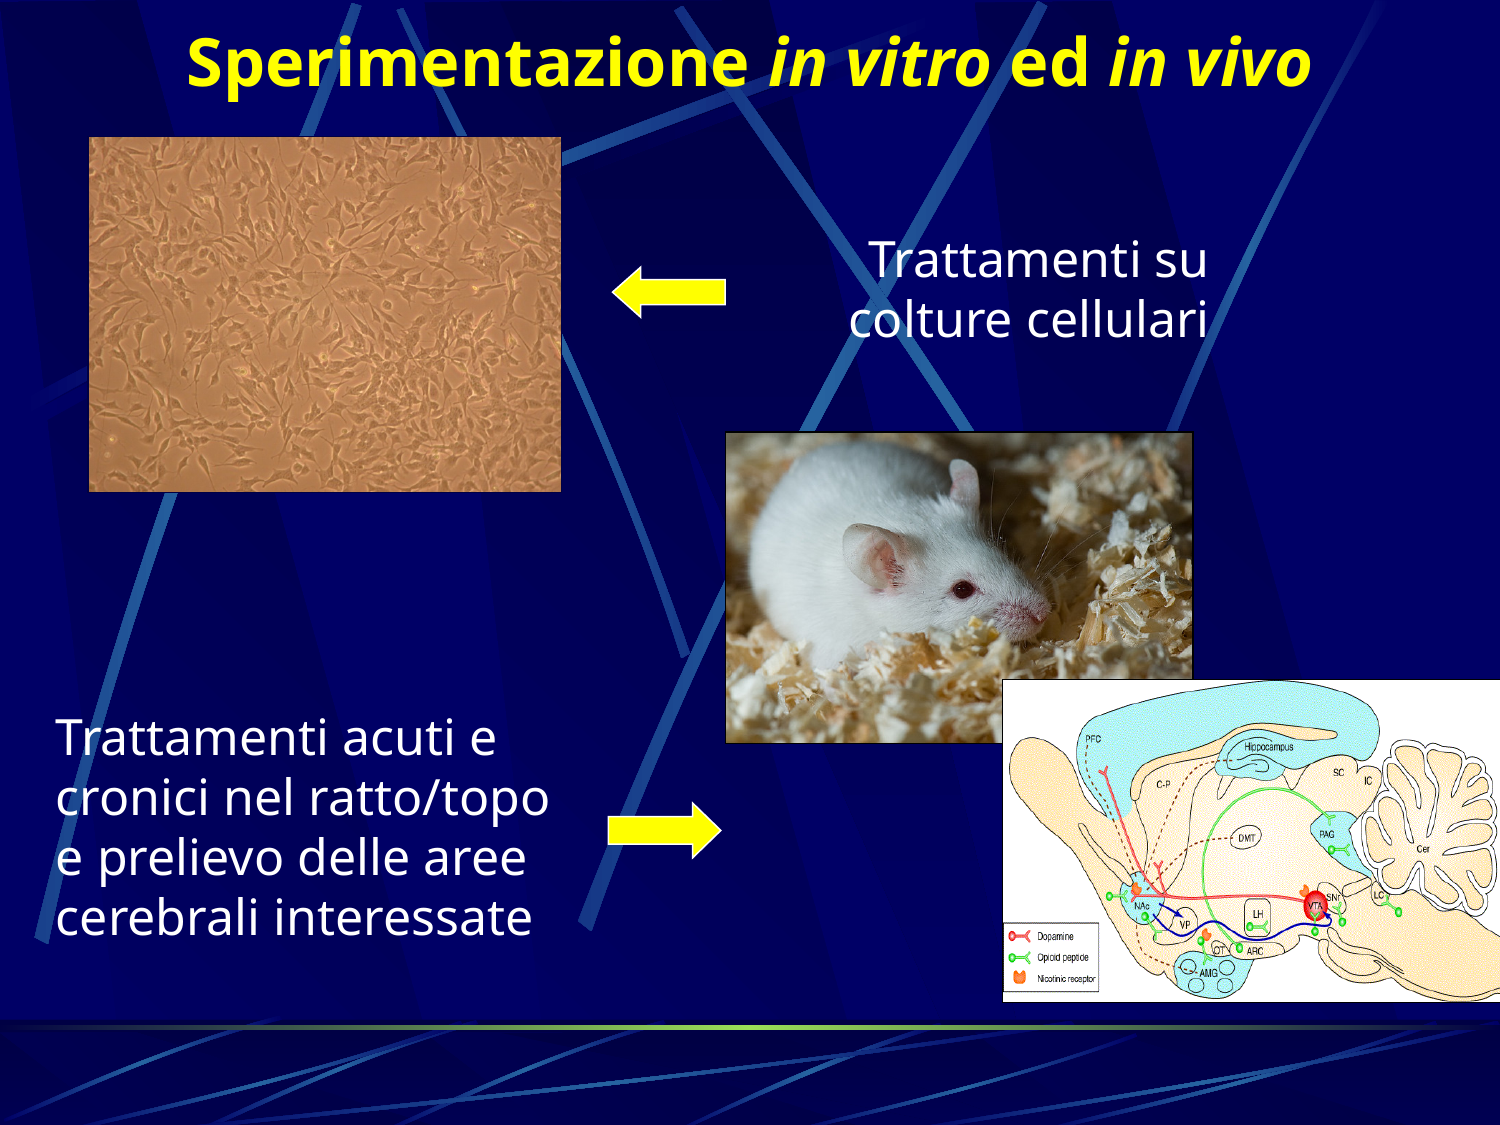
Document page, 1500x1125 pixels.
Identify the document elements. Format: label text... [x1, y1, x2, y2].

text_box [1003, 680, 1500, 1002]
text_box Sperimentazione in vitro ed in vivo [112, 12, 1388, 108]
text_box [608, 803, 721, 858]
text_box Trattamenti su colture cellulari [787, 219, 1225, 355]
picture [726, 432, 1193, 743]
picture [88, 136, 562, 492]
text_box [612, 267, 726, 318]
text_box Trattamenti acuti e cronici nel ratto/topo e prelievo delle aree cerebrali interessate [41, 697, 604, 953]
